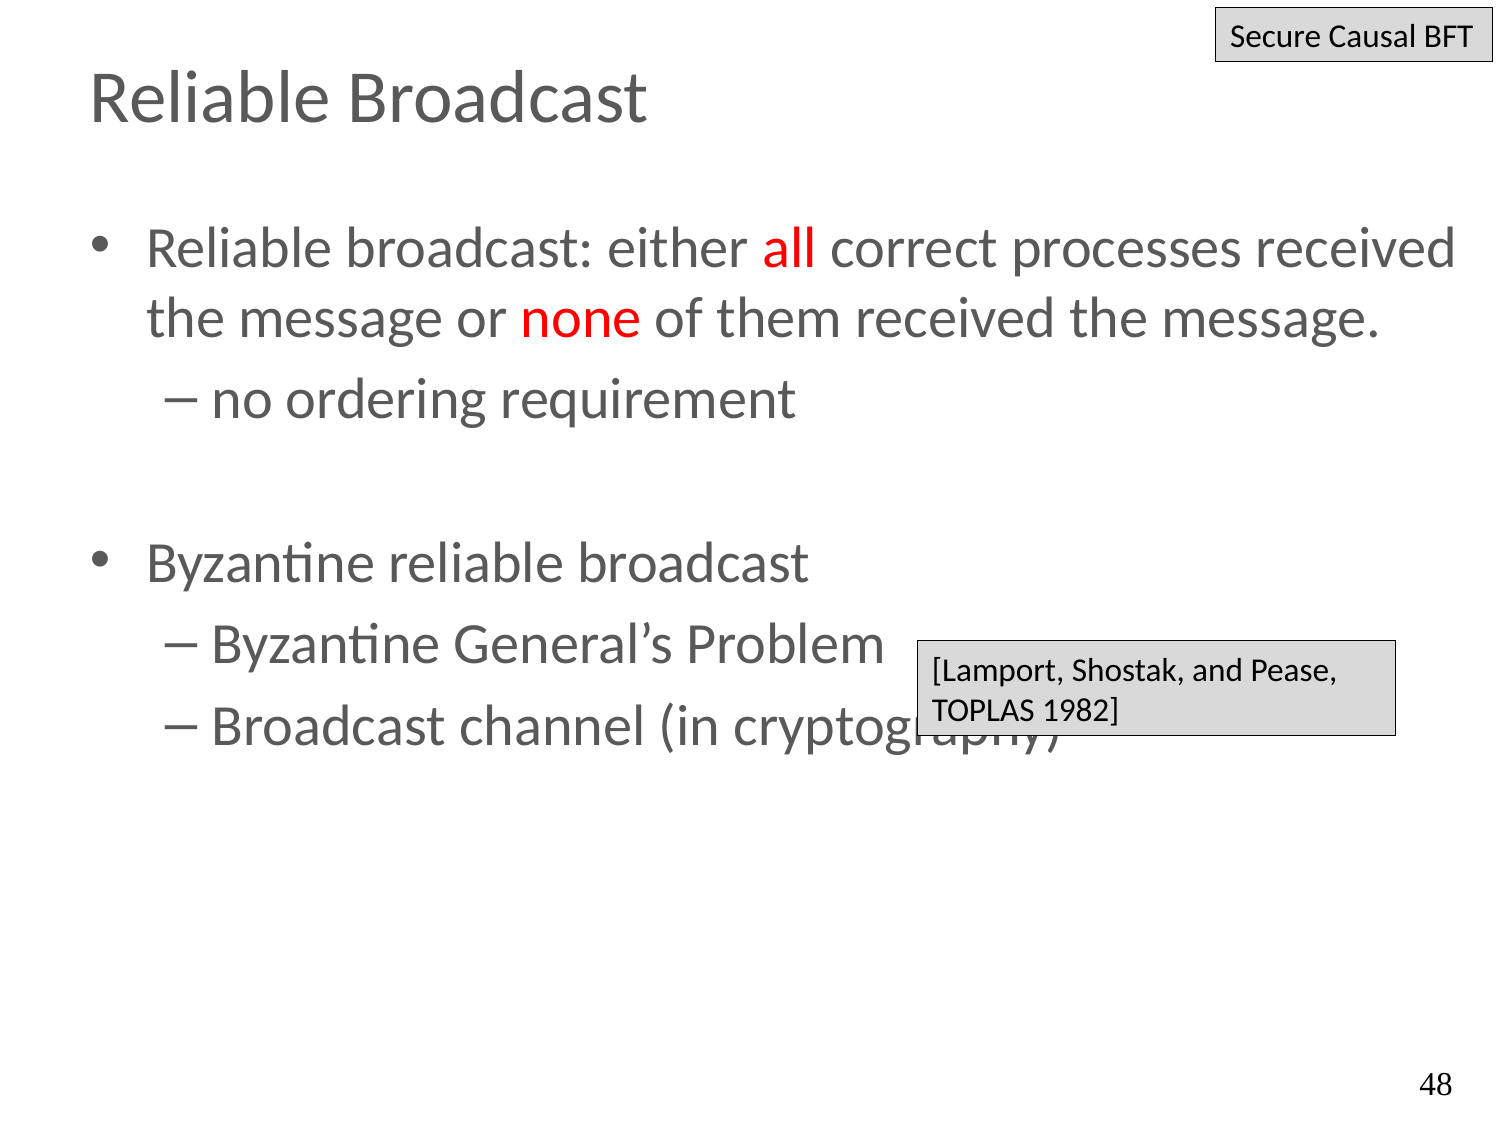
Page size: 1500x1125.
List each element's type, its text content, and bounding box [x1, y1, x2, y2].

text_box Secure Causal BFT [1215, 7, 1493, 62]
list Reliable broadcast: either all correct processes received the message or none of them received the message. no ordering requirement Byzantine reliable broadcast Byzantine General’s Problem Broadcast channel (in cryptography) [75, 201, 1493, 940]
text_box 48 [1404, 1054, 1480, 1110]
title Reliable Broadcast [75, 40, 1493, 172]
text_box [Lamport, Shostak, and Pease, TOPLAS 1982] [917, 640, 1396, 736]
